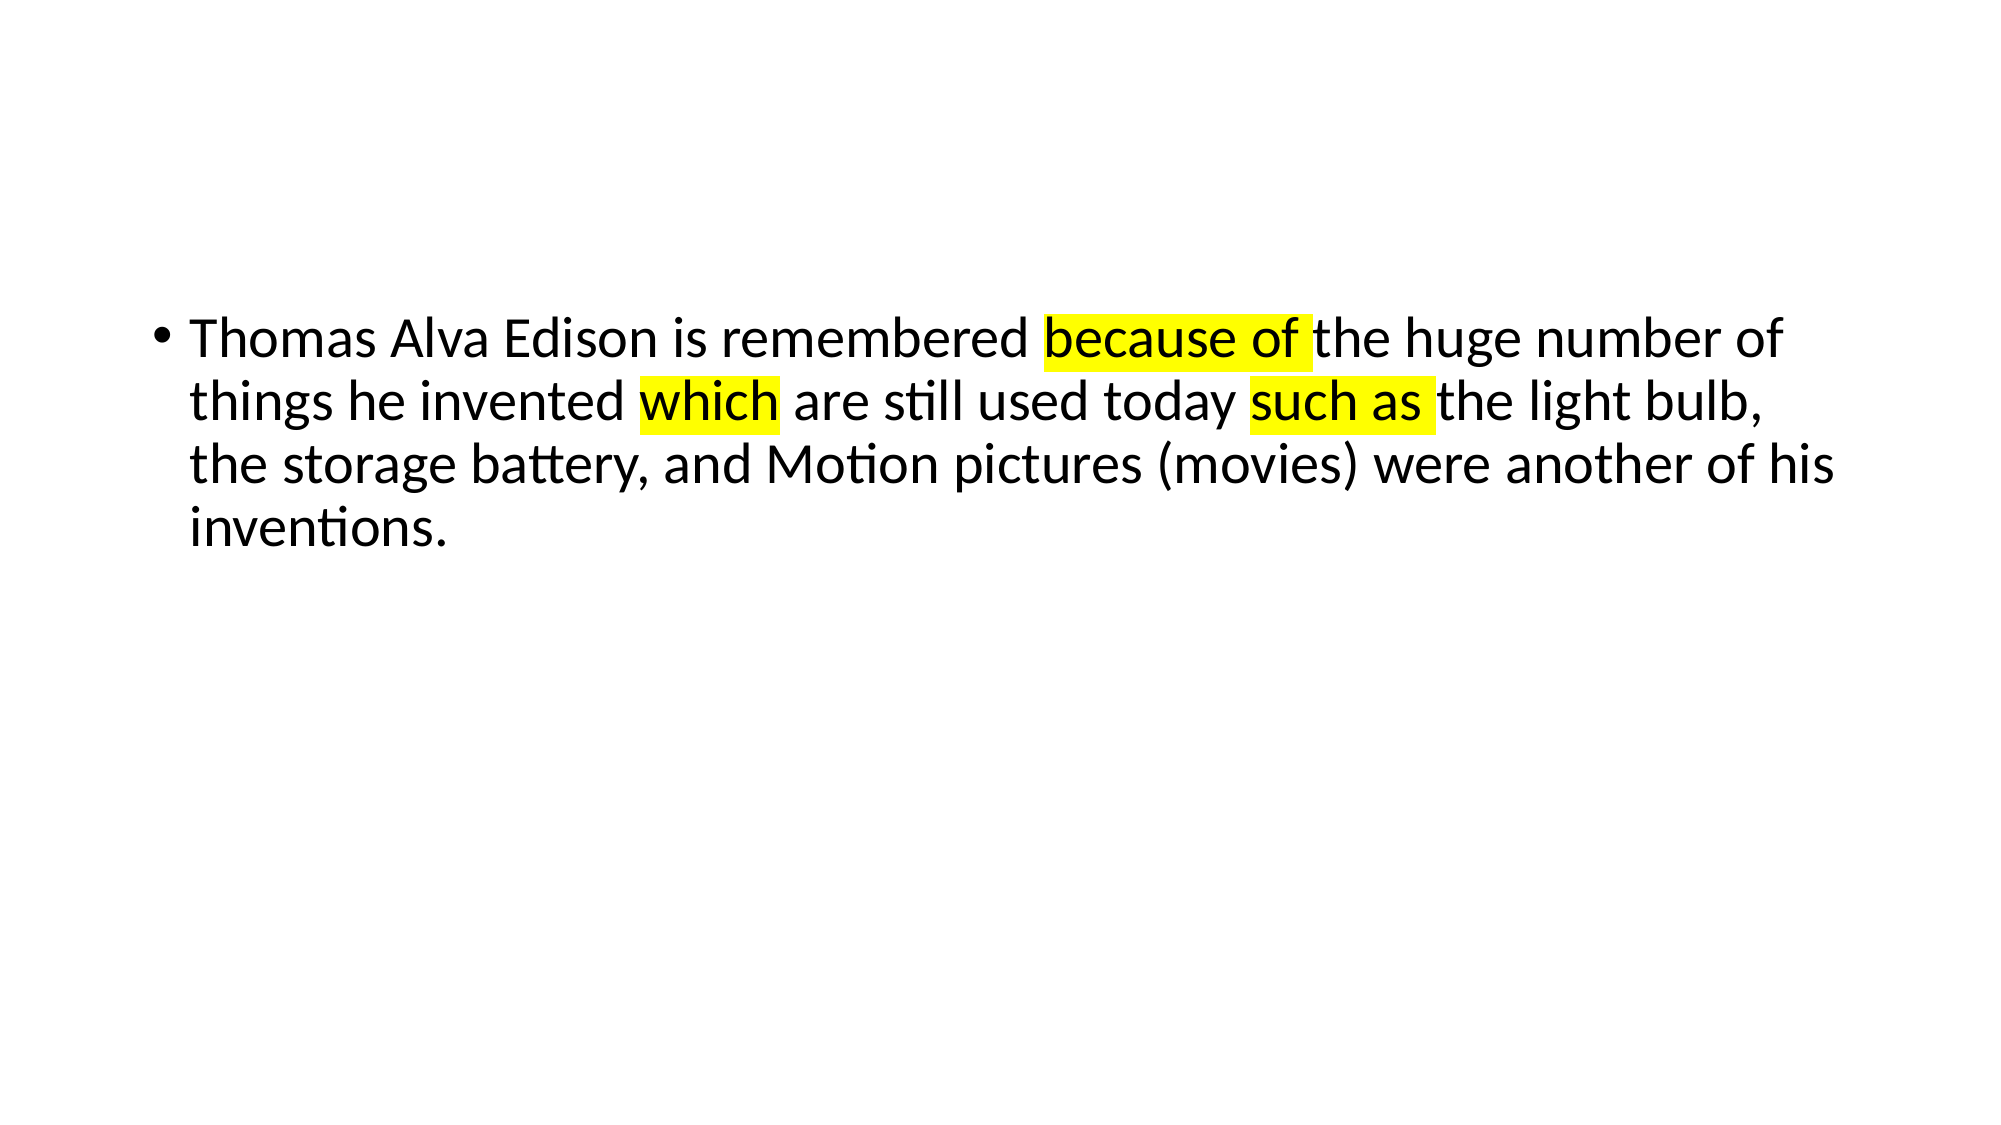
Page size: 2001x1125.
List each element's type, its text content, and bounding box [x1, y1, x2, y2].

list Thomas Alva Edison is remembered because of the huge number of things he invented which are still used today such as the light bulb, the storage battery, and Motion pictures (movies) were another of his inventions. [137, 299, 1863, 1014]
